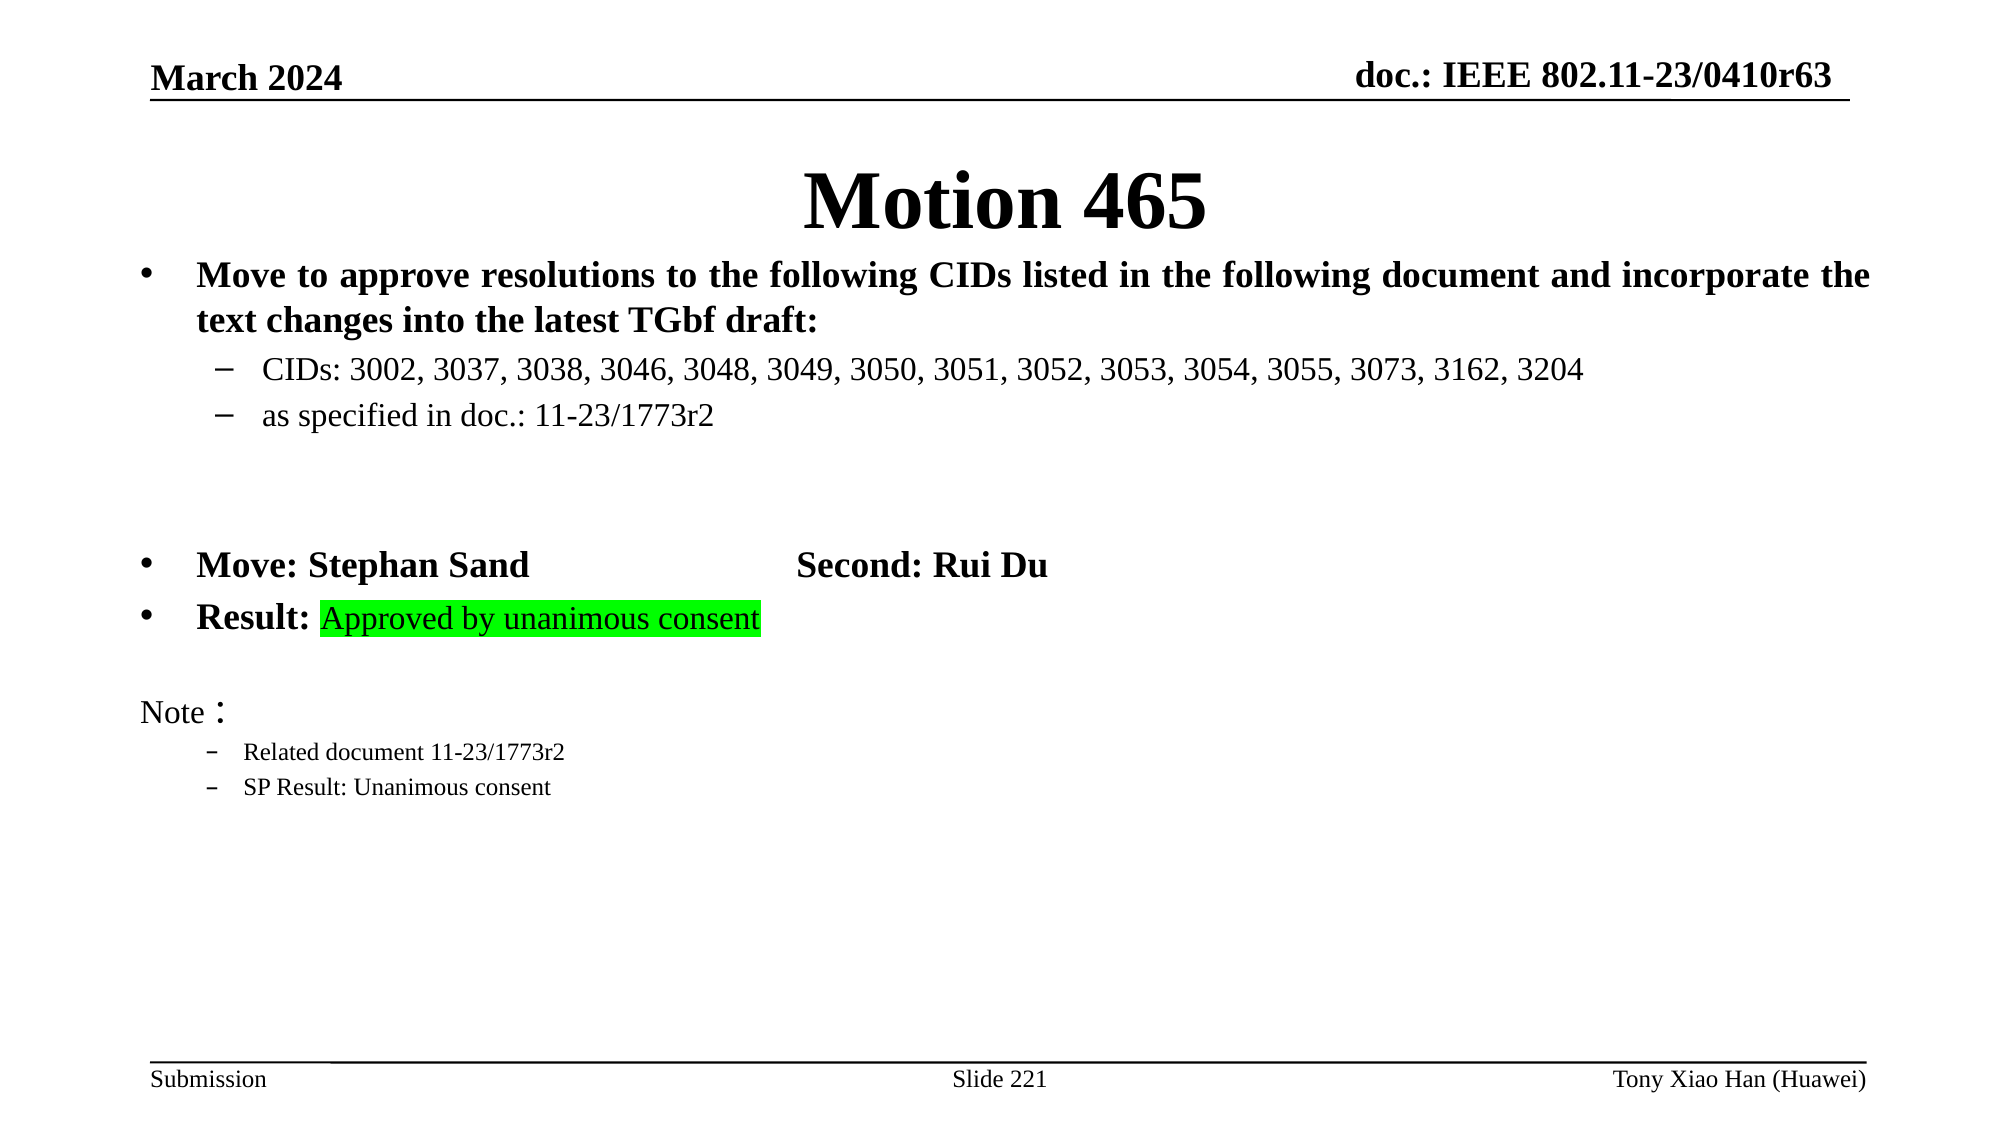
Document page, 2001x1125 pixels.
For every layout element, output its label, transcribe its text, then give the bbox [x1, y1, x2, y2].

text_box Motion 465 [368, 137, 1644, 212]
text_box Move to approve resolutions to the following CIDs listed in the following document and incorporate the text changes into the latest TGbf draft: CIDs: 3002, 3037, 3038, 3046, 3048, 3049, 3050, 3051, 3052, 3053, 3054, 3055, 3073, 3162, 3204 as specified in doc.: 11-23/1773r2 Move: Stephan Sand Second: Rui Du Result: Approved by unanimous consent Note： Related document 11-23/1773r2 SP Result: Unanimous consent [125, 212, 1888, 988]
